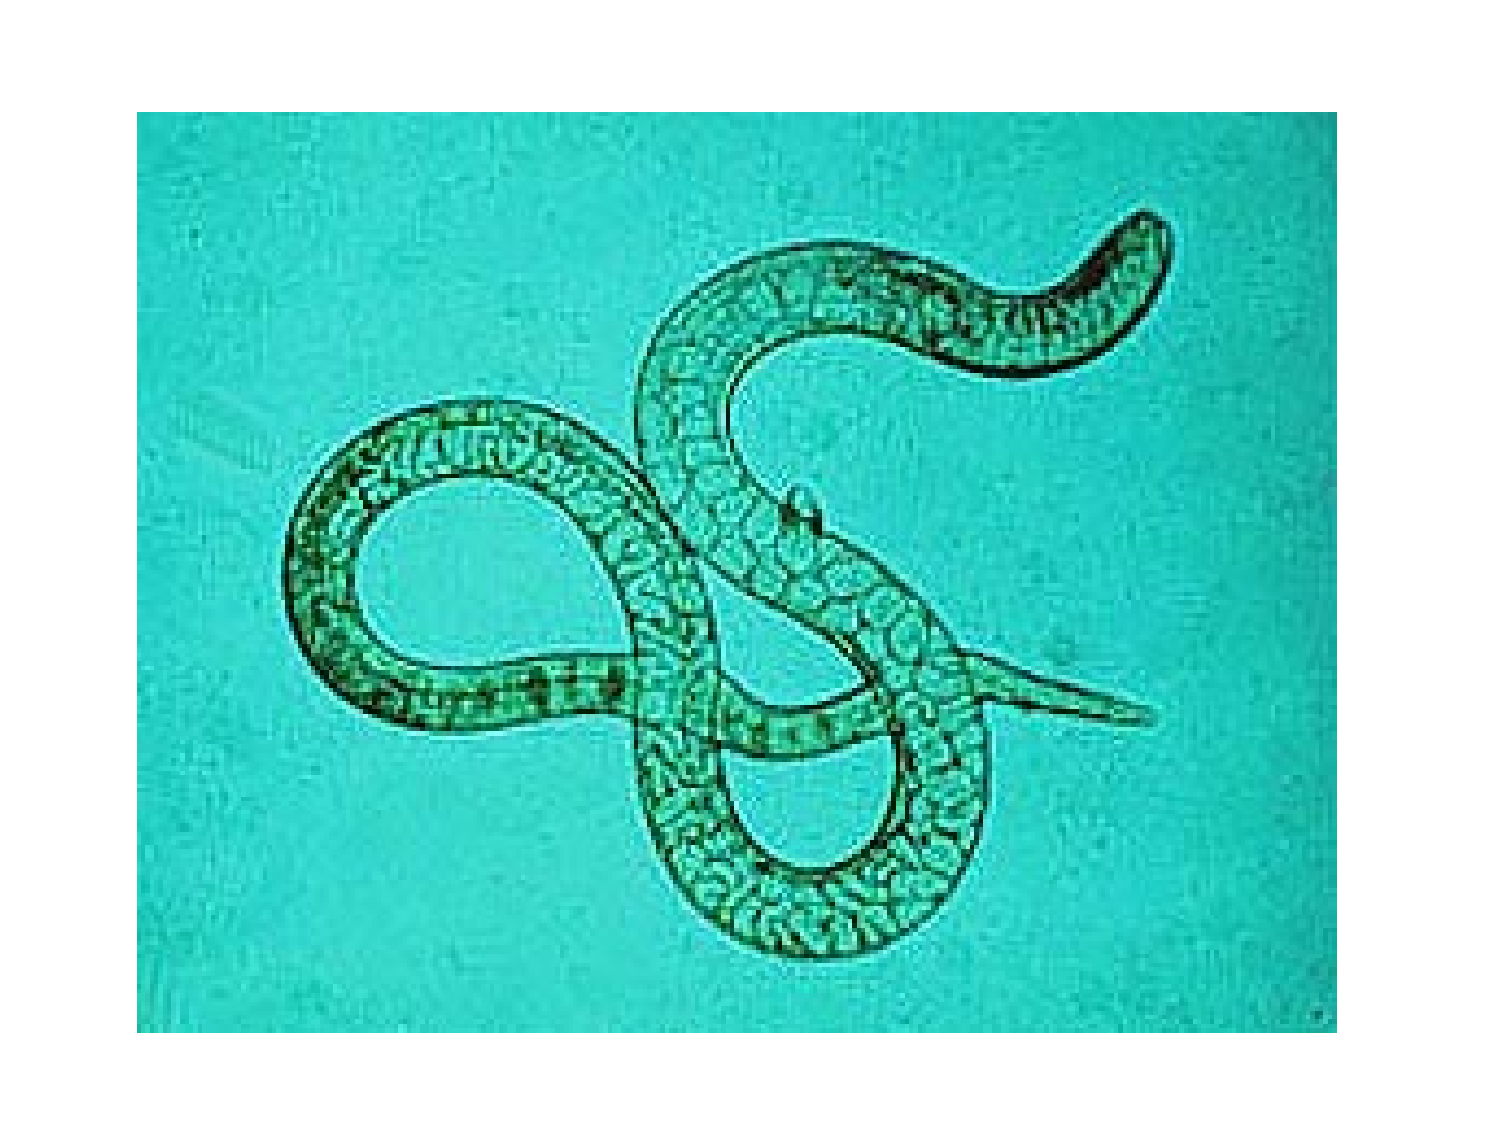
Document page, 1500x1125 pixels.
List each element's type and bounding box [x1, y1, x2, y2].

picture [137, 112, 1338, 1033]
